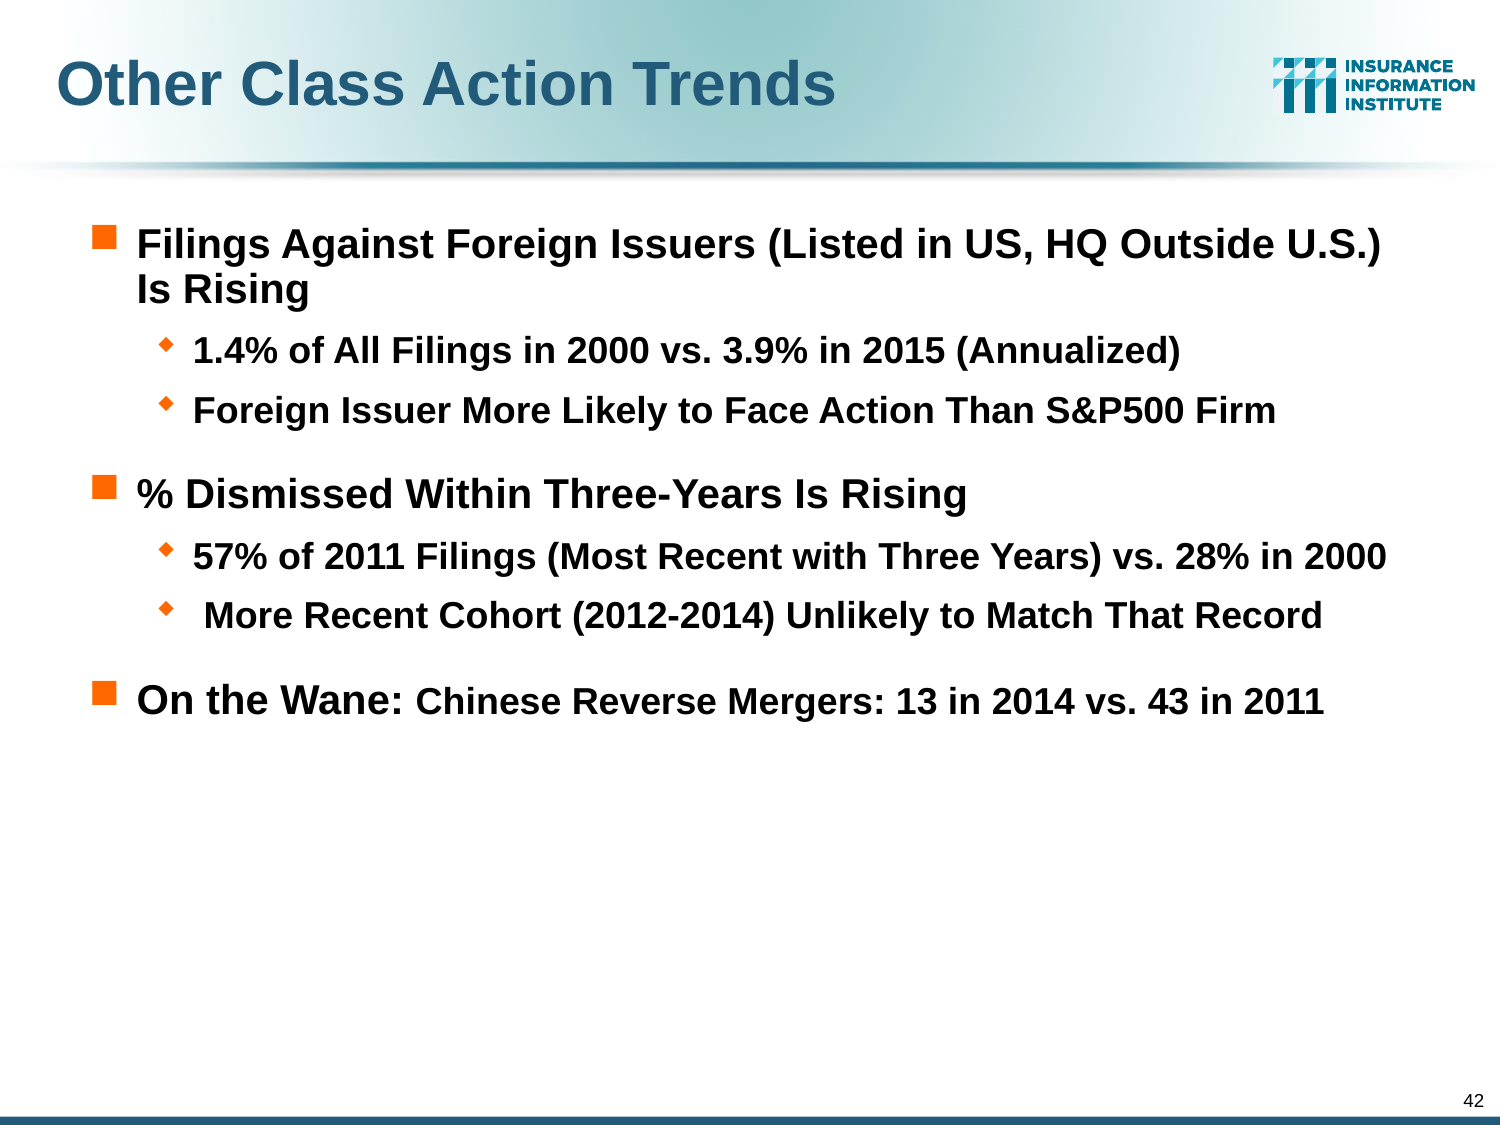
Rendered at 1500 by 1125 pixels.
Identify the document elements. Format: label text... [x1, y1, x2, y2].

slide_number 42 [1410, 1091, 1485, 1112]
list Filings Against Foreign Issuers (Listed in US, HQ Outside U.S.) Is Rising 1.4% of All Filings in 2000 vs. 3.9% in 2015 (Annualized) Foreign Issuer More Likely to Face Action Than S&P500 Firm % Dismissed Within Three-Years Is Rising 57% of 2011 Filings (Most Recent with Three Years) vs. 28% in 2000 More Recent Cohort (2012-2014) Unlikely to Match That Record On the Wane: Chinese Reverse Mergers: 13 in 2014 vs. 43 in 2011 [80, 215, 1419, 1034]
picture [0, 0, 1500, 189]
title Other Class Action Trends [48, 14, 1264, 157]
